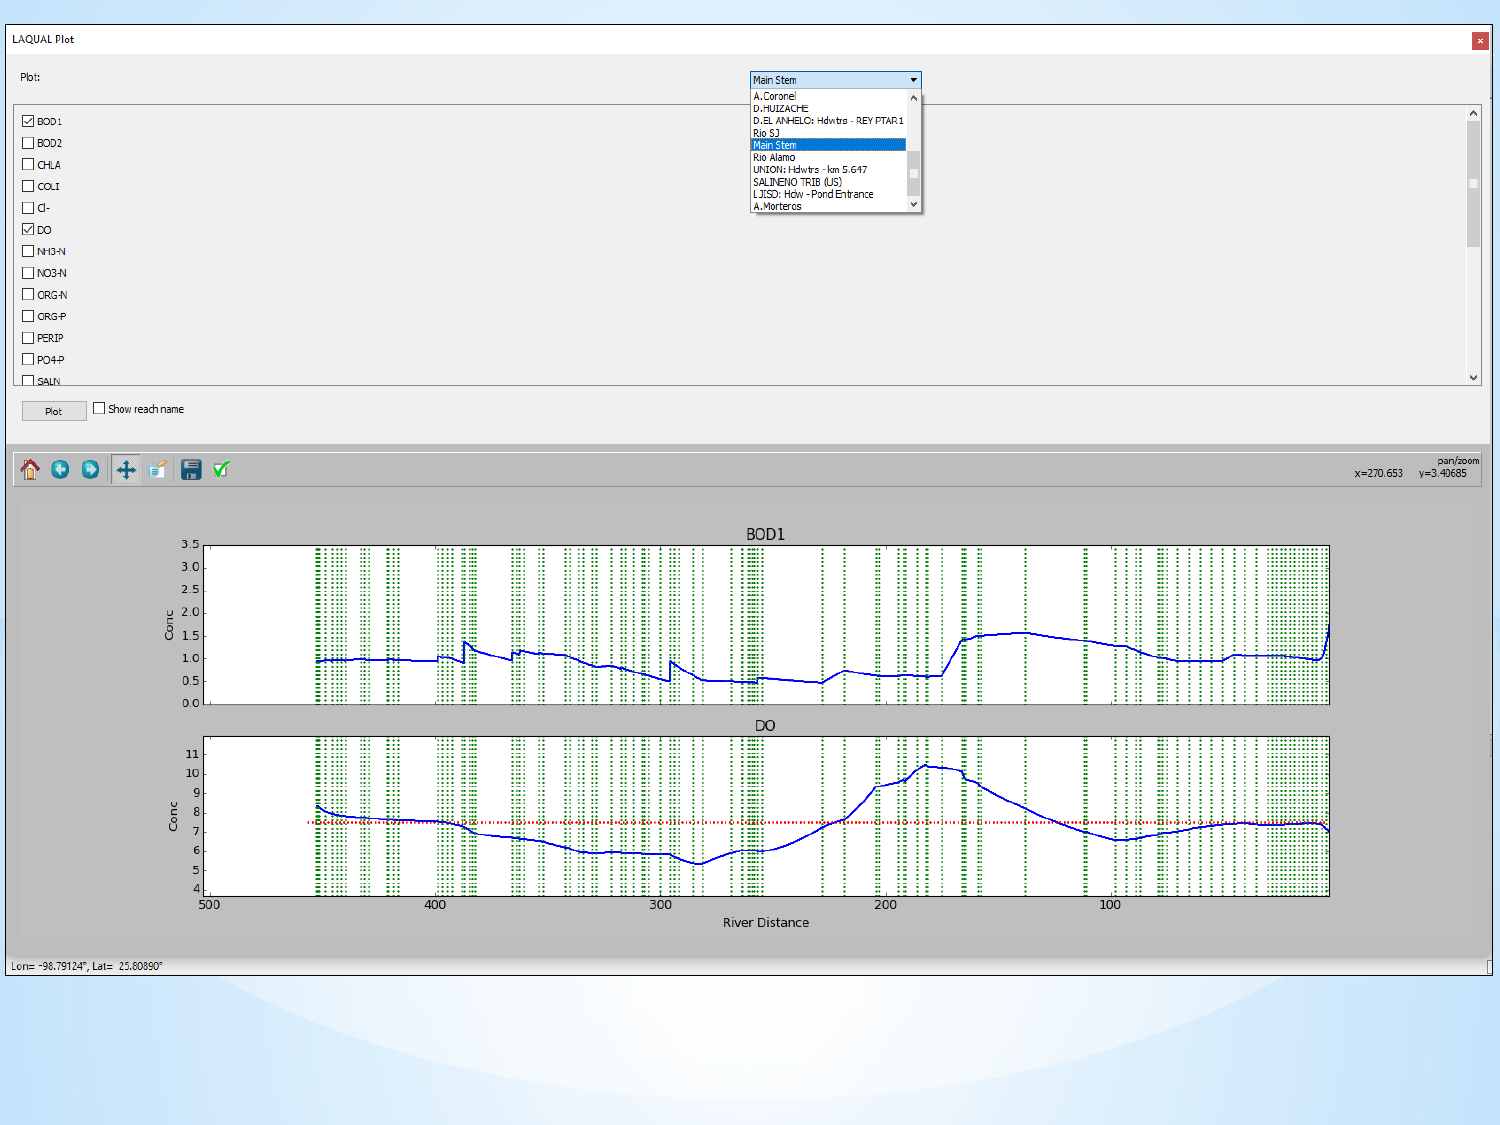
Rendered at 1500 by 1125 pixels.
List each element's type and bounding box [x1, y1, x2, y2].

picture [4, 24, 1493, 976]
